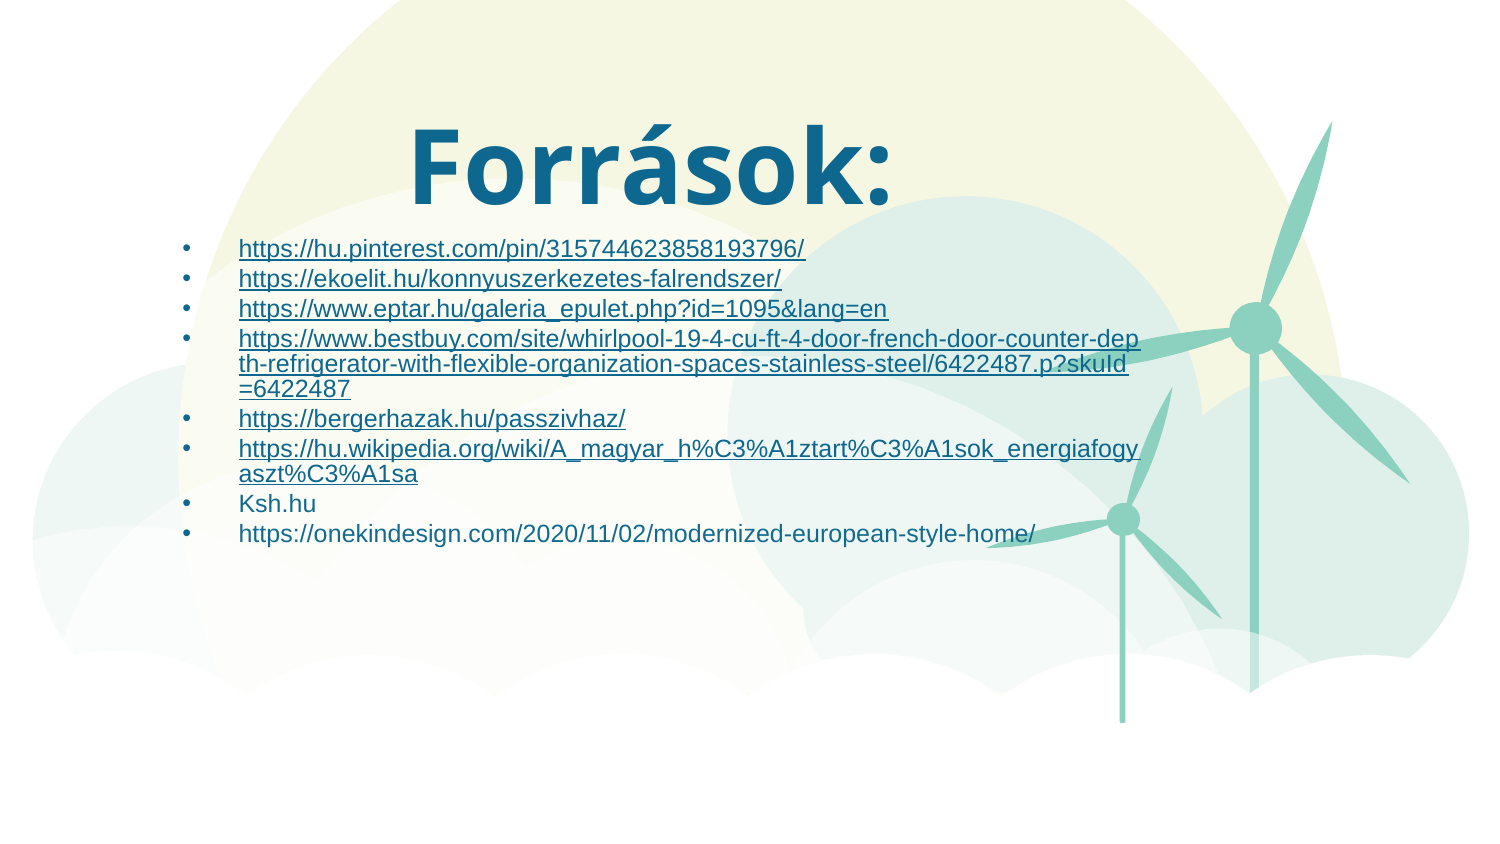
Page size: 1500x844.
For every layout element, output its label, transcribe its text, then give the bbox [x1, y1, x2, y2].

subtitle https://hu.pinterest.com/pin/315744623858193796/ https://ekoelit.hu/konnyuszerkezetes-falrendszer/ https://www.eptar.hu/galeria_epulet.php?id=1095&lang=en https://www.bestbuy.com/site/whirlpool-19-4-cu-ft-4-door-french-door-counter-depth-refrigerator-with-flexible-organization-spaces-stainless-steel/6422487.p?skuId=6422487 https://bergerhazak.hu/passzivhaz/ https://hu.wikipedia.org/wiki/A_magyar_h%C3%A1ztart%C3%A1sok_energiafogyaszt%C3%A1sa Ksh.hu https://onekindesign.com/2020/11/02/modernized-european-style-home/ [163, 233, 1142, 309]
subtitle Források: [387, 81, 1161, 157]
